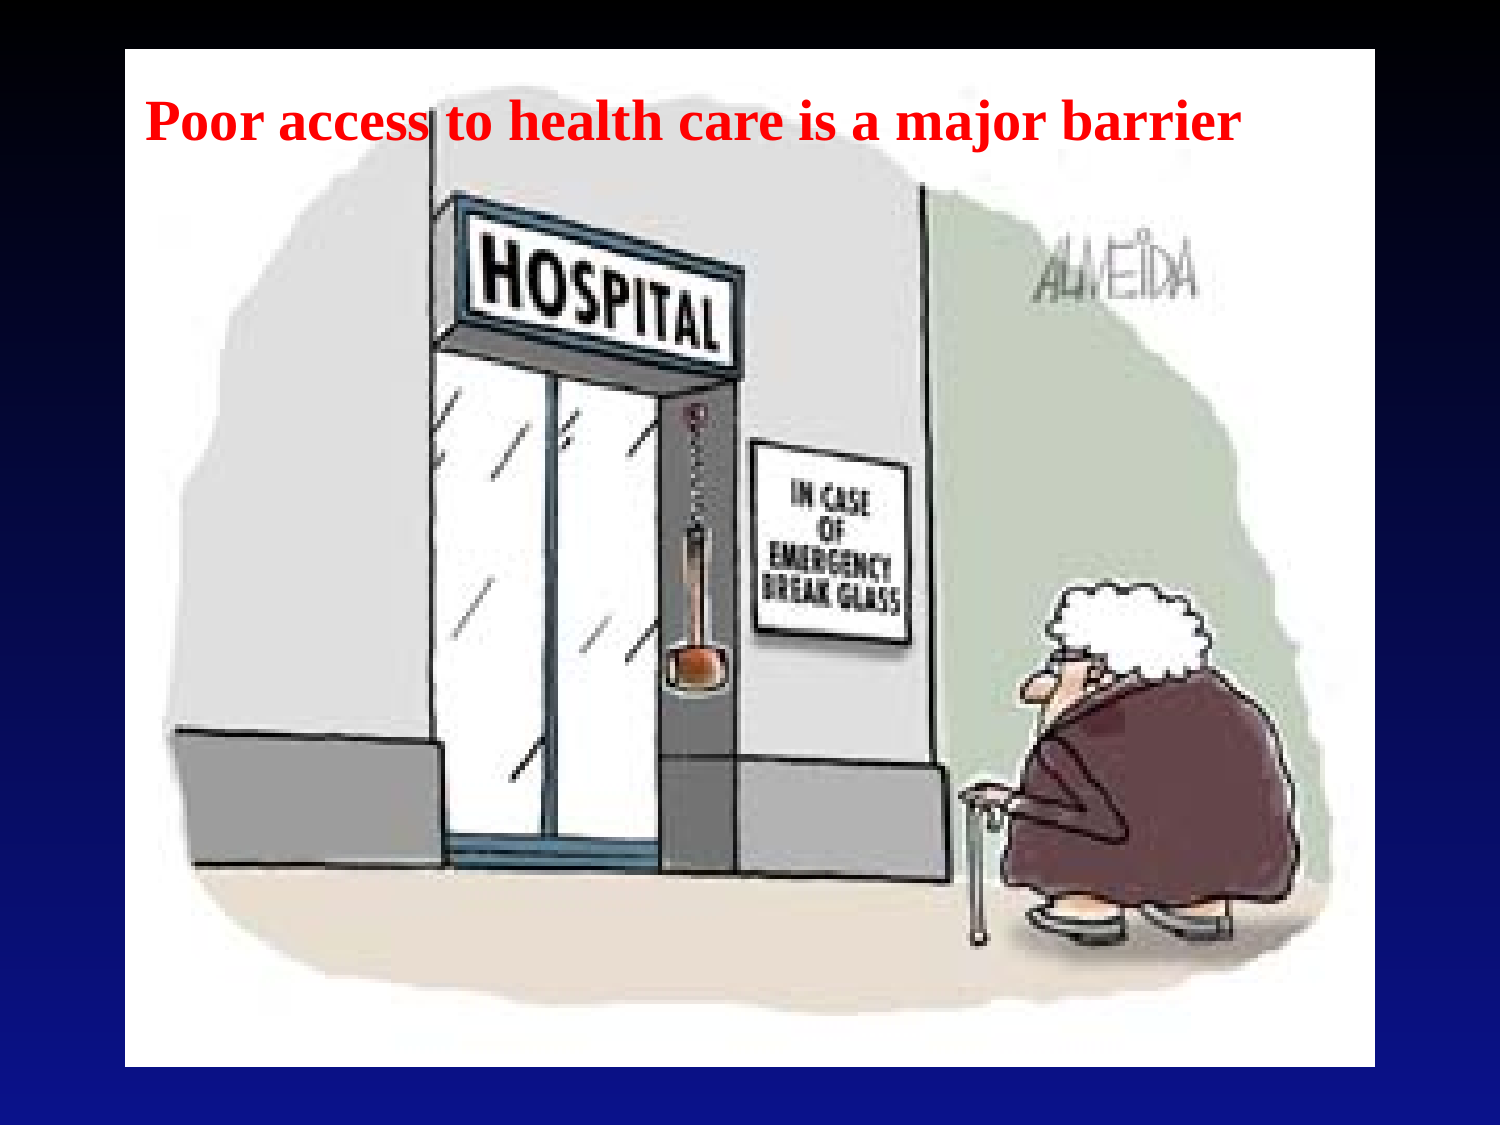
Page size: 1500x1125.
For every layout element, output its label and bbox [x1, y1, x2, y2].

picture [124, 49, 1376, 1067]
